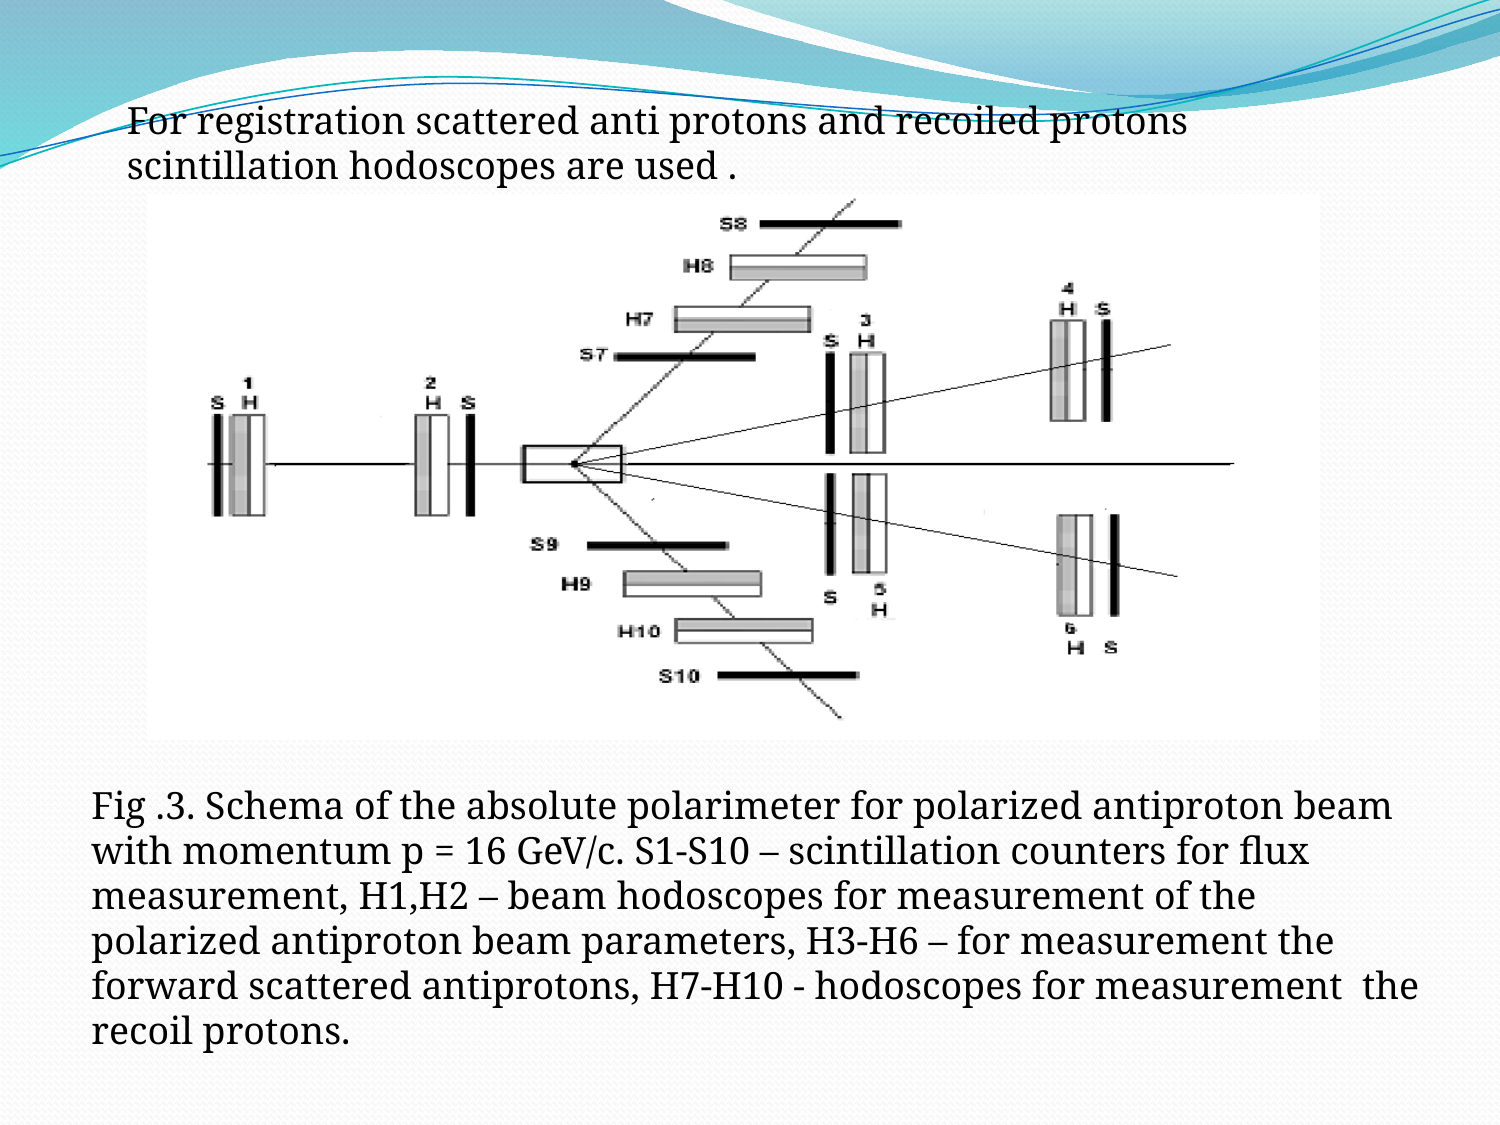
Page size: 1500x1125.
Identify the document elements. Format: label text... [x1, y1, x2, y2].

text_box Fig .3. Schema of the absolute polarimeter for polarized antiproton beam with momentum p = 16 GeV/c. S1-S10 – scintillation counters for flux measurement, H1,H2 – beam hodoscopes for measurement of the polarized antiproton beam parameters, H3-H6 – for measurement the forward scattered antiprotons, H7-H10 - hodoscopes for measurement the recoil protons. [76, 775, 1447, 1060]
picture [147, 194, 1320, 741]
text_box For registration scattered anti protons and recoiled protons scintillation hodoscopes are used . [112, 89, 1412, 195]
